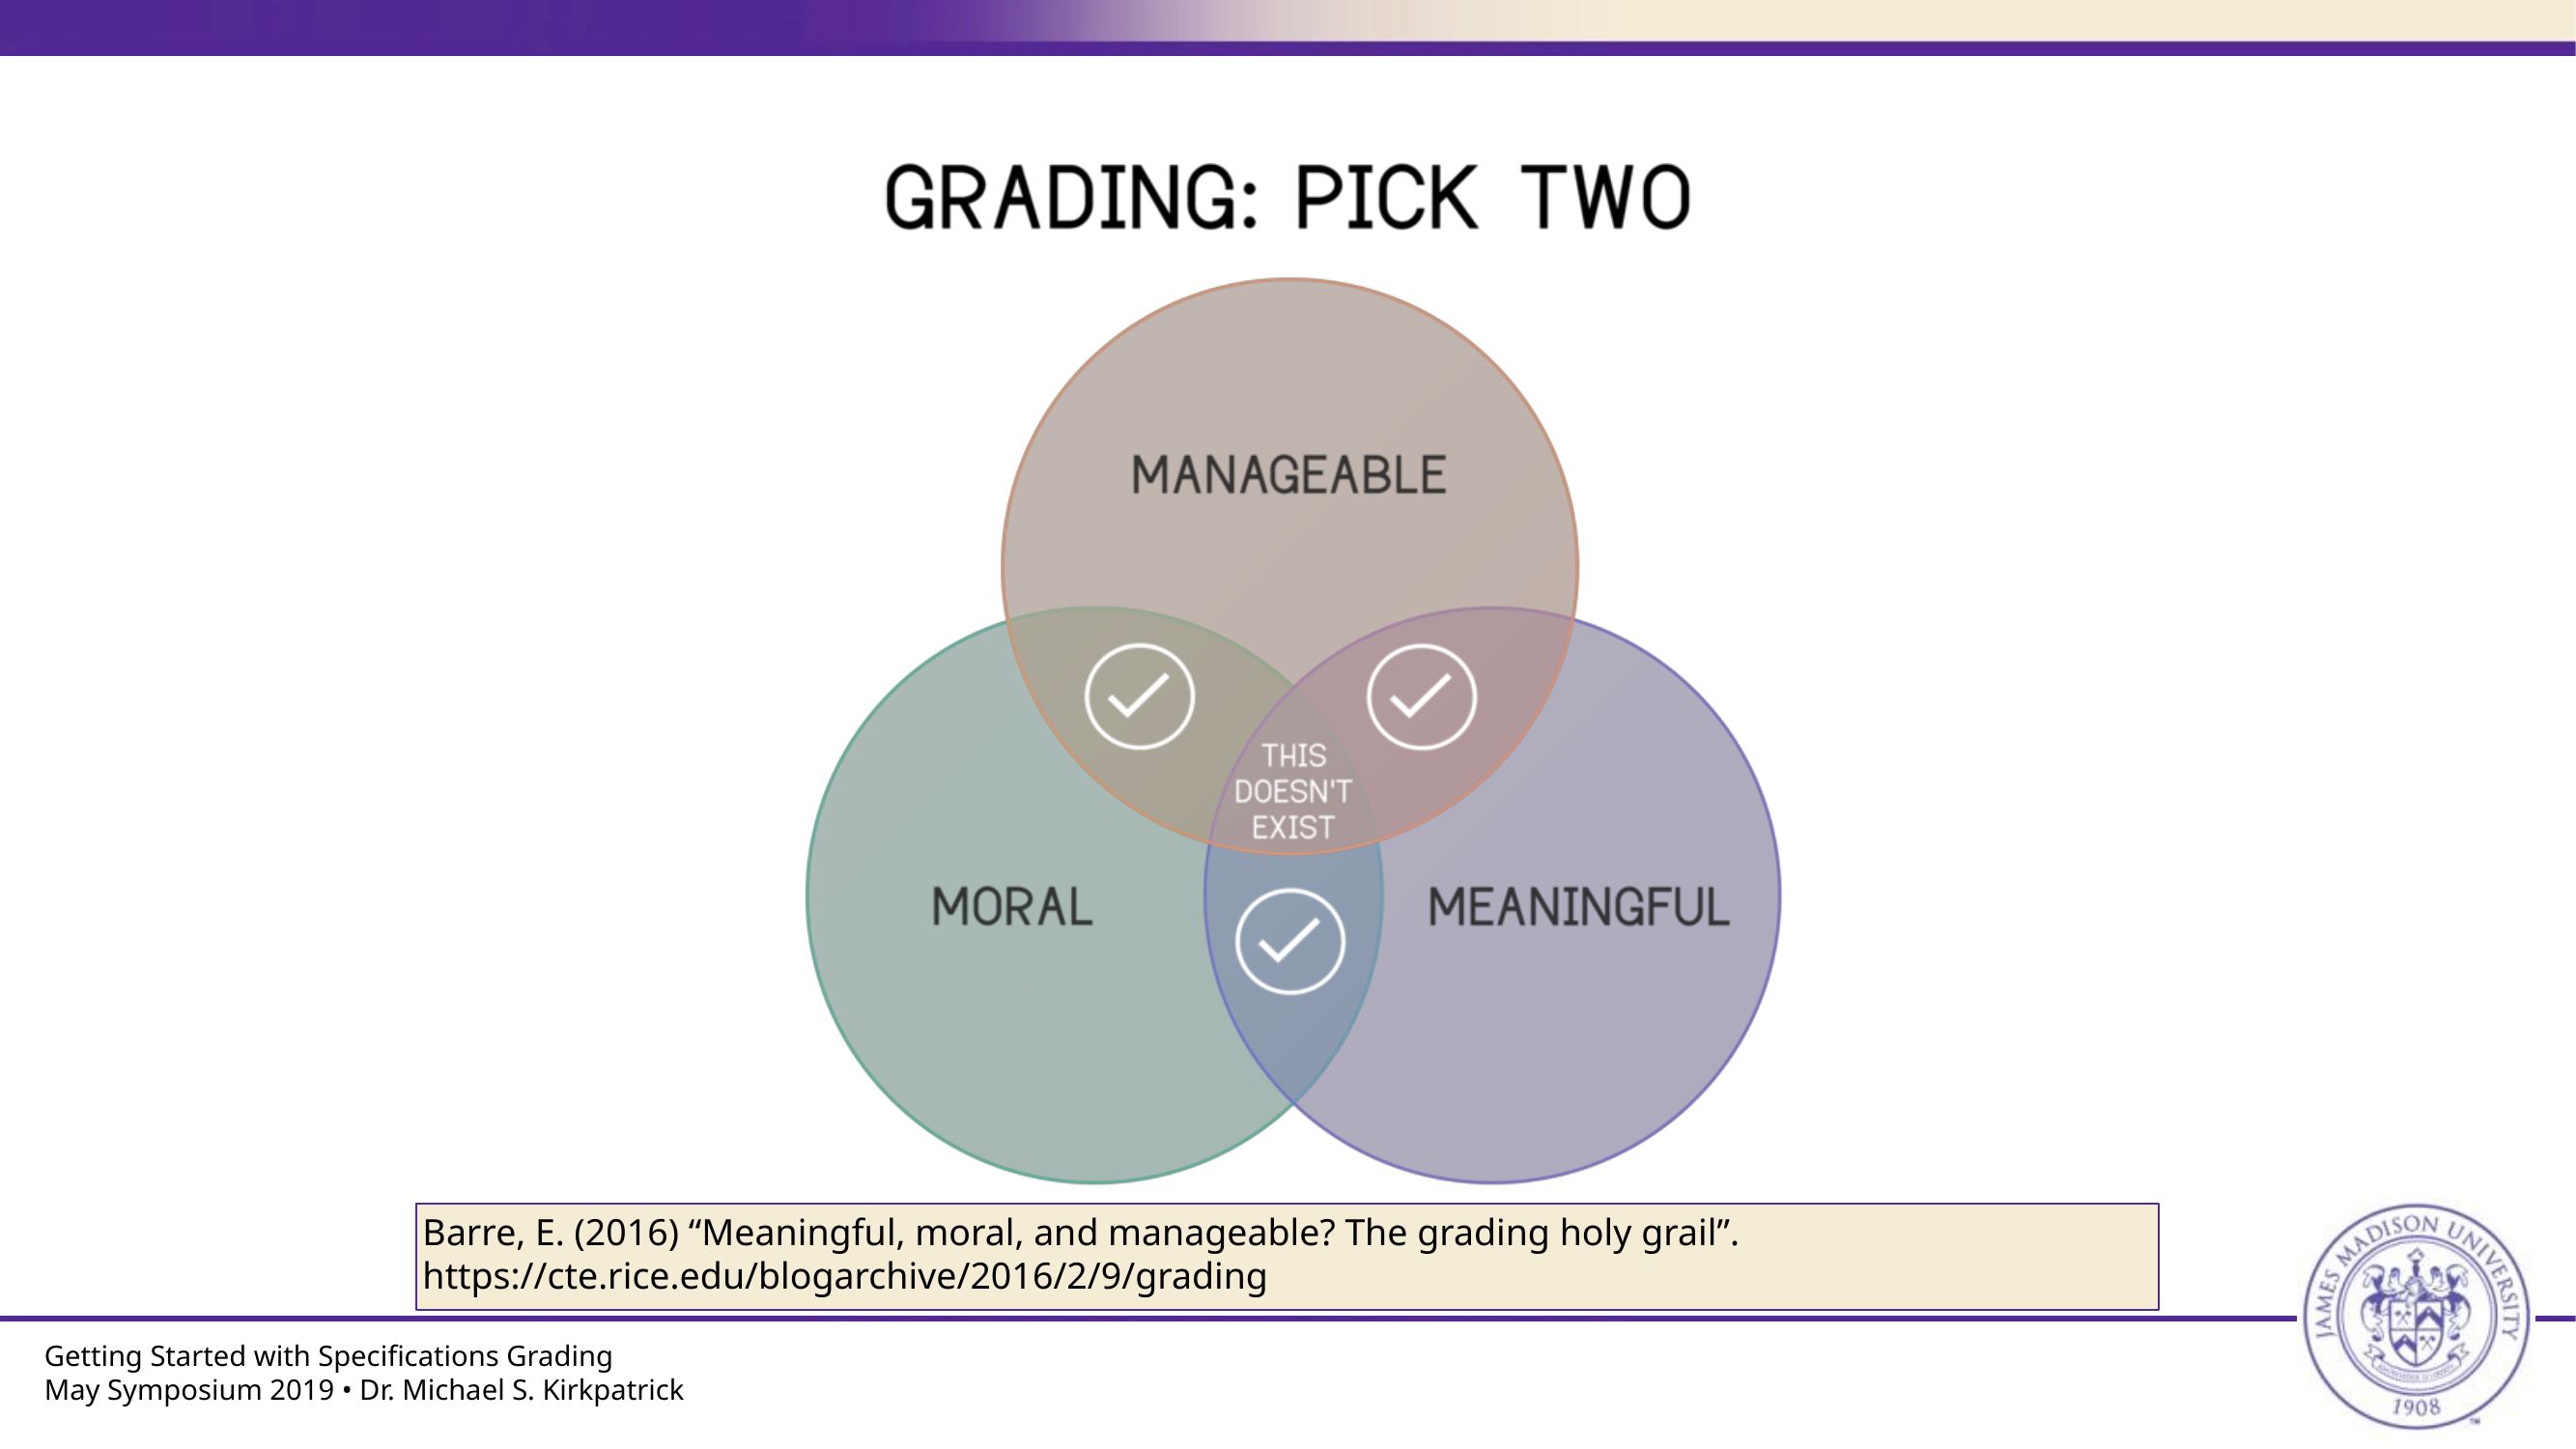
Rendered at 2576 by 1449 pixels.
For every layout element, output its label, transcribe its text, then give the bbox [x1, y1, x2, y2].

picture [701, 99, 1875, 1272]
picture [0, 0, 2576, 56]
text_box Barre, E. (2016) “Meaningful, moral, and manageable? The grading holy grail”. https://cte.rice.edu/blogarchive/2016/2/9/grading [416, 1203, 2160, 1311]
picture [0, 1198, 2576, 1439]
